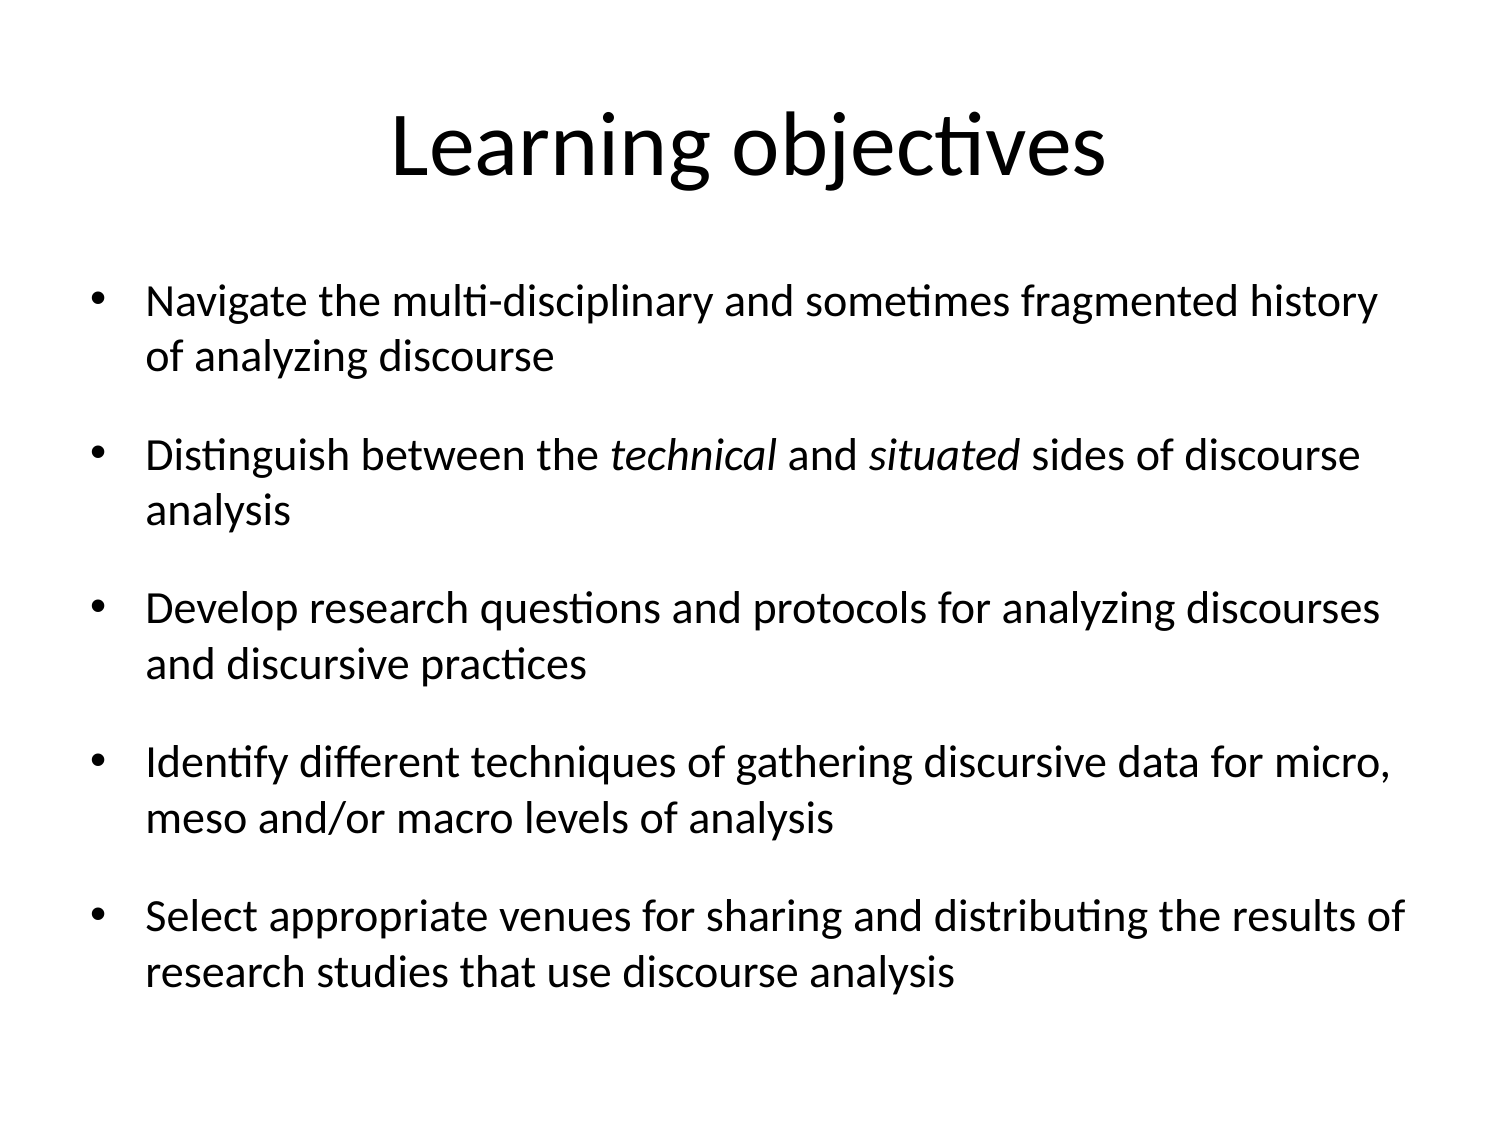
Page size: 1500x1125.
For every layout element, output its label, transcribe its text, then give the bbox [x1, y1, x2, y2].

list Navigate the multi-disciplinary and sometimes fragmented history of analyzing discourse Distinguish between the technical and situated sides of discourse analysis Develop research questions and protocols for analyzing discourses and discursive practices Identify different techniques of gathering discursive data for micro, meso and/or macro levels of analysis Select appropriate venues for sharing and distributing the results of research studies that use discourse analysis [75, 262, 1425, 1005]
title Learning objectives [75, 45, 1425, 233]
